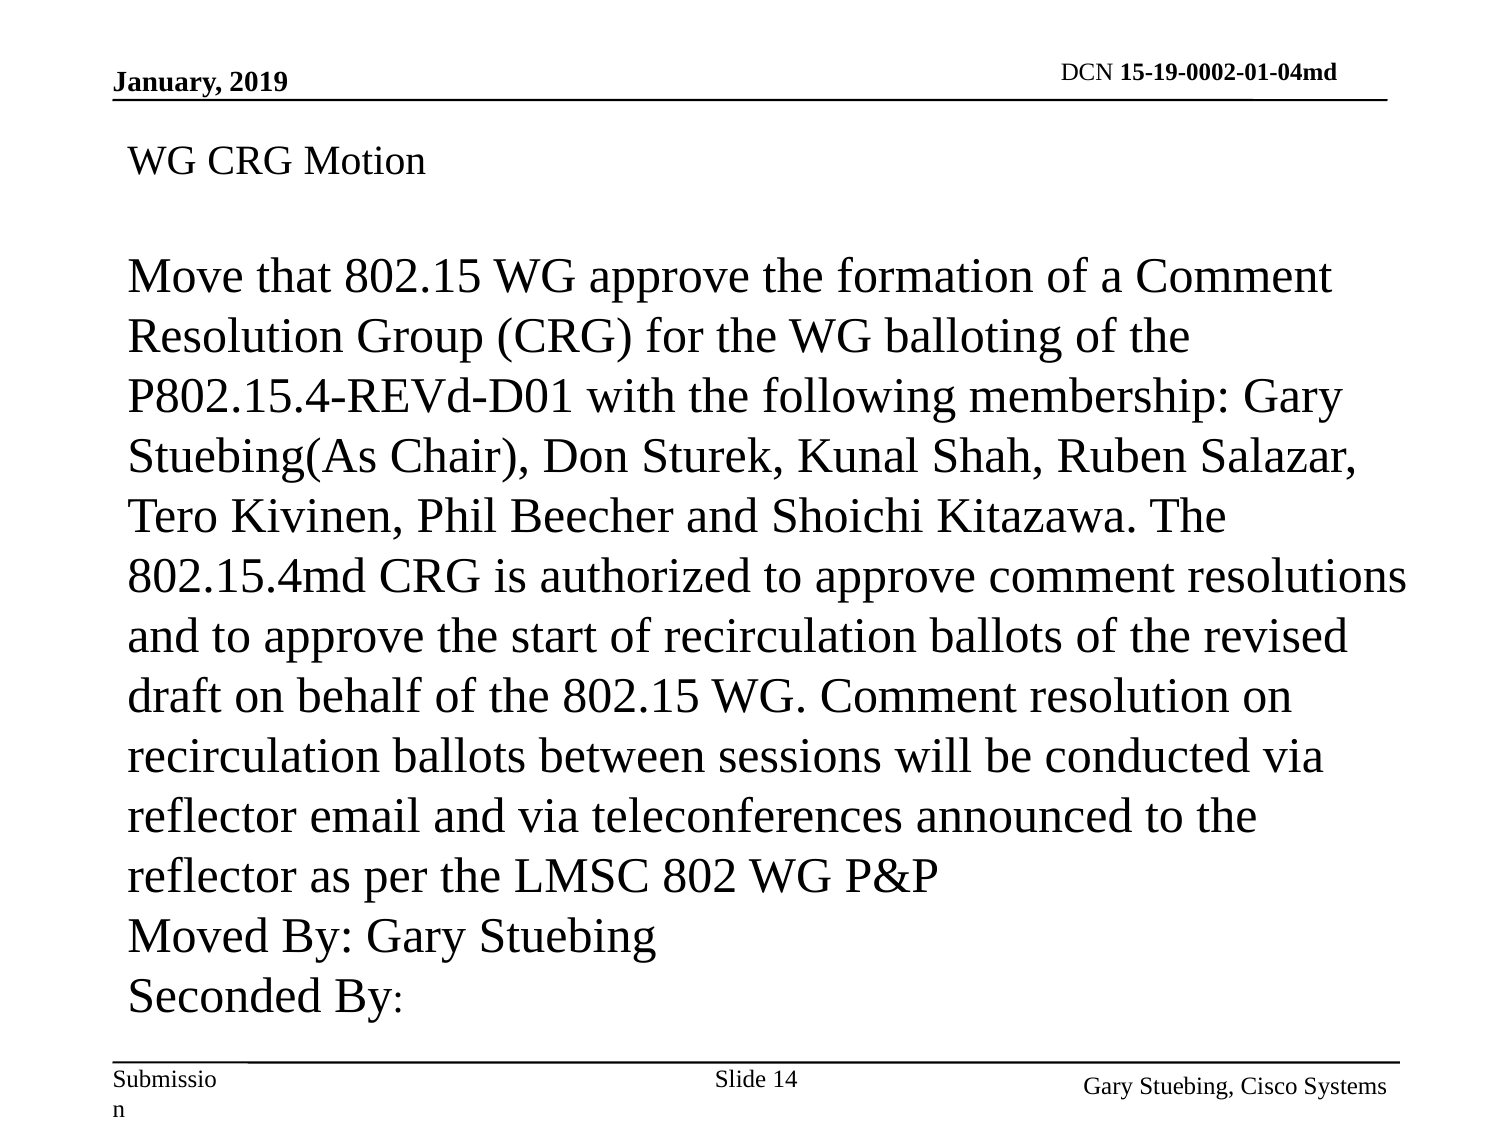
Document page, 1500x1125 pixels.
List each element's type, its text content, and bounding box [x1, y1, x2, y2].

slide_number Slide 14 [712, 1062, 800, 1093]
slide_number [112, 62, 375, 98]
text_box WG CRG Motion Move that 802.15 WG approve the formation of a Comment Resolution Group (CRG) for the WG balloting of the P802.15.4-REVd-D01 with the following membership: Gary Stuebing(As Chair), Don Sturek, Kunal Shah, Ruben Salazar, Tero Kivinen, Phil Beecher and Shoichi Kitazawa. The 802.15.4md CRG is authorized to approve comment resolutions and to approve the start of recirculation ballots of the revised draft on behalf of the 802.15 WG. Comment resolution on recirculation ballots between sessions will be conducted via reflector email and via teleconferences announced to the reflector as per the LMSC 802 WG P&P Moved By: Gary Stuebing Seconded By: [112, 125, 1425, 1030]
